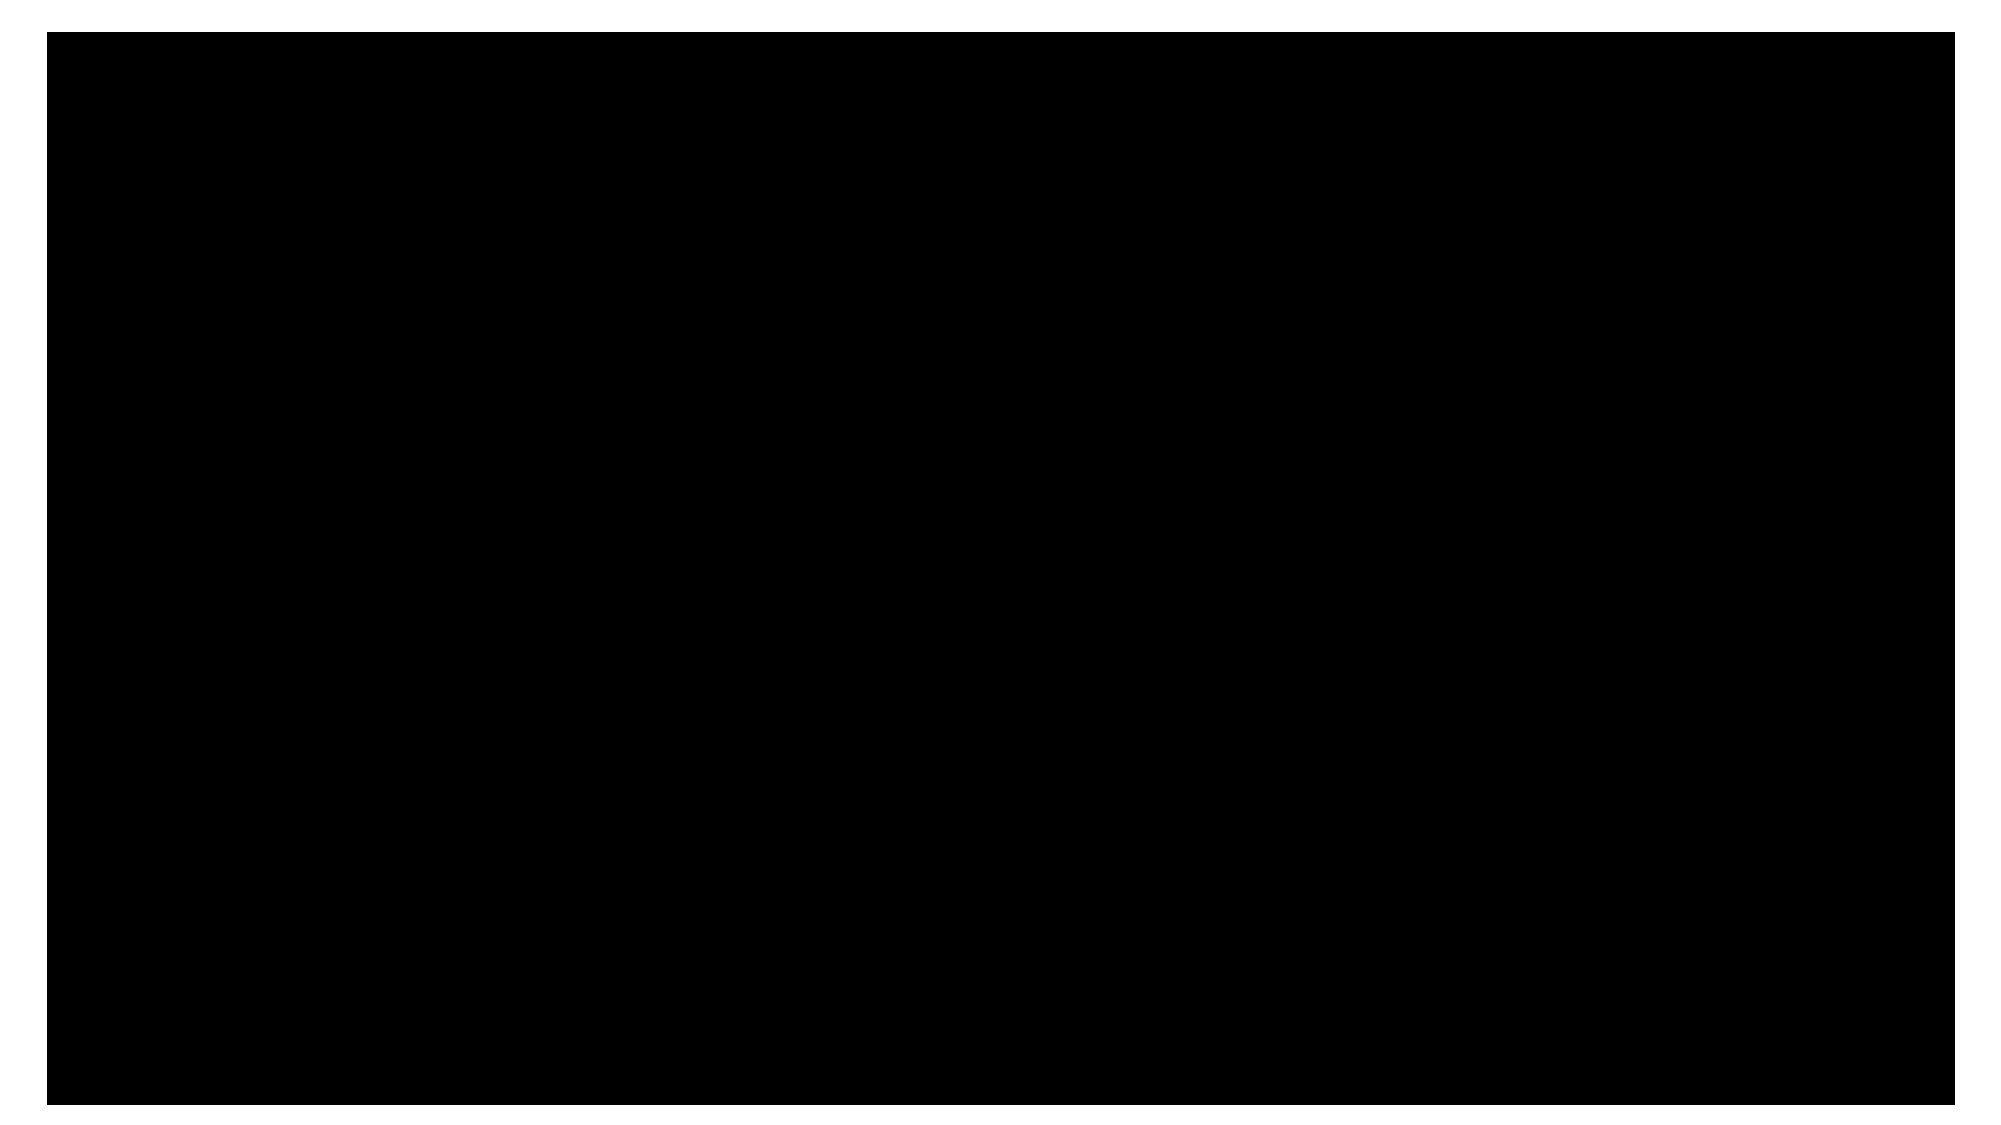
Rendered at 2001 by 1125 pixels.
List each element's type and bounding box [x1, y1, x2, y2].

list [46, 31, 1956, 1106]
